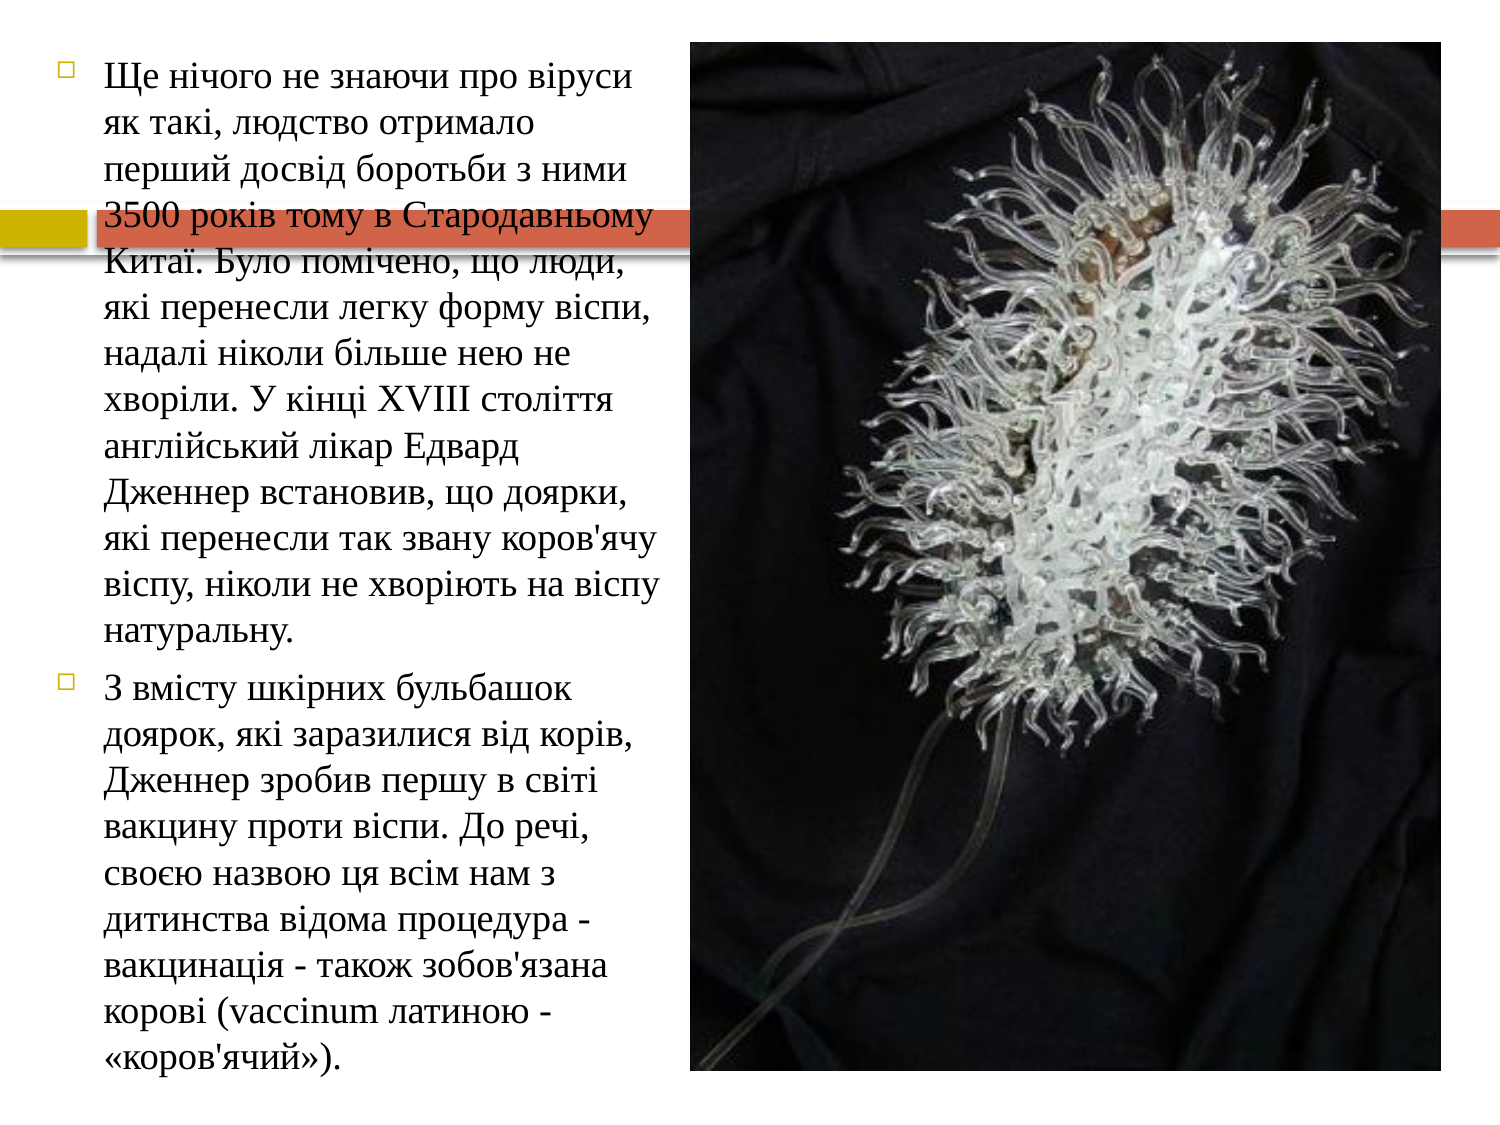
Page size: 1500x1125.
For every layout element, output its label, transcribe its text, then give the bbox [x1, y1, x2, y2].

list Ще нічого не знаючи про віруси як такі, людство отримало перший досвід боротьби з ними 3500 років тому в Стародавньому Китаї. Було помічено, що люди, які перенесли легку форму віспи, надалі ніколи більше нею не хворіли. У кінці XVIII століття англійський лікар Едвард Дженнер встановив, що доярки, які перенесли так звану коров'ячу віспу, ніколи не хворіють на віспу натуральну. З вмісту шкірних бульбашок доярок, які заразилися від корів, Дженнер зробив першу в світі вакцину проти віспи. До речі, своєю назвою ця всім нам з дитинства відома процедура - вакцинація - також зобов'язана корові (vaccinum латиною - «коров'ячий»). [41, 42, 680, 1094]
picture [690, 42, 1441, 1071]
